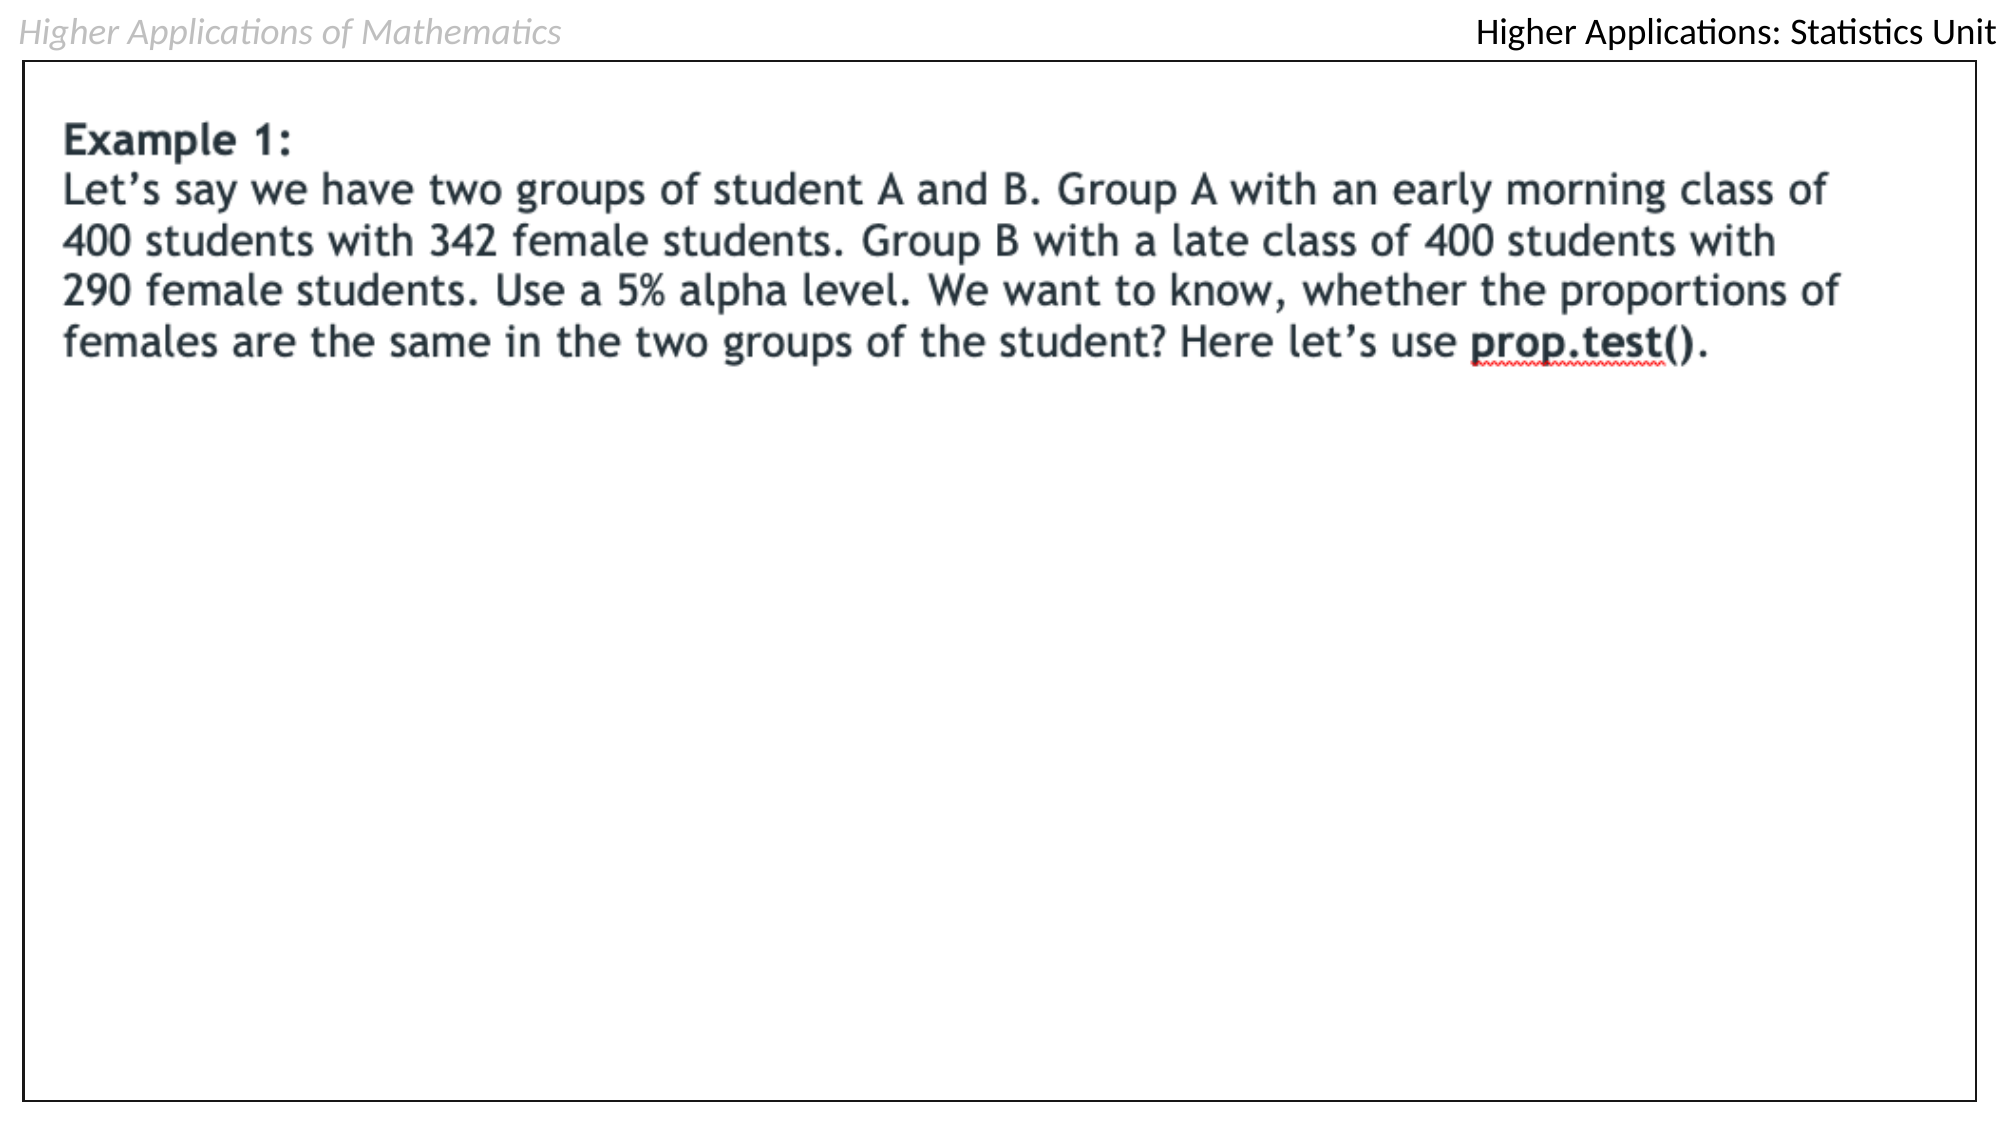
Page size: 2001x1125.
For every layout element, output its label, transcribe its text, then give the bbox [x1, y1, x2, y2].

picture [50, 102, 1866, 382]
text_box [22, 60, 1977, 1102]
text_box Higher Applications: Statistics Unit [1461, 0, 2000, 60]
text_box Higher Applications of Mathematics [3, 0, 578, 60]
